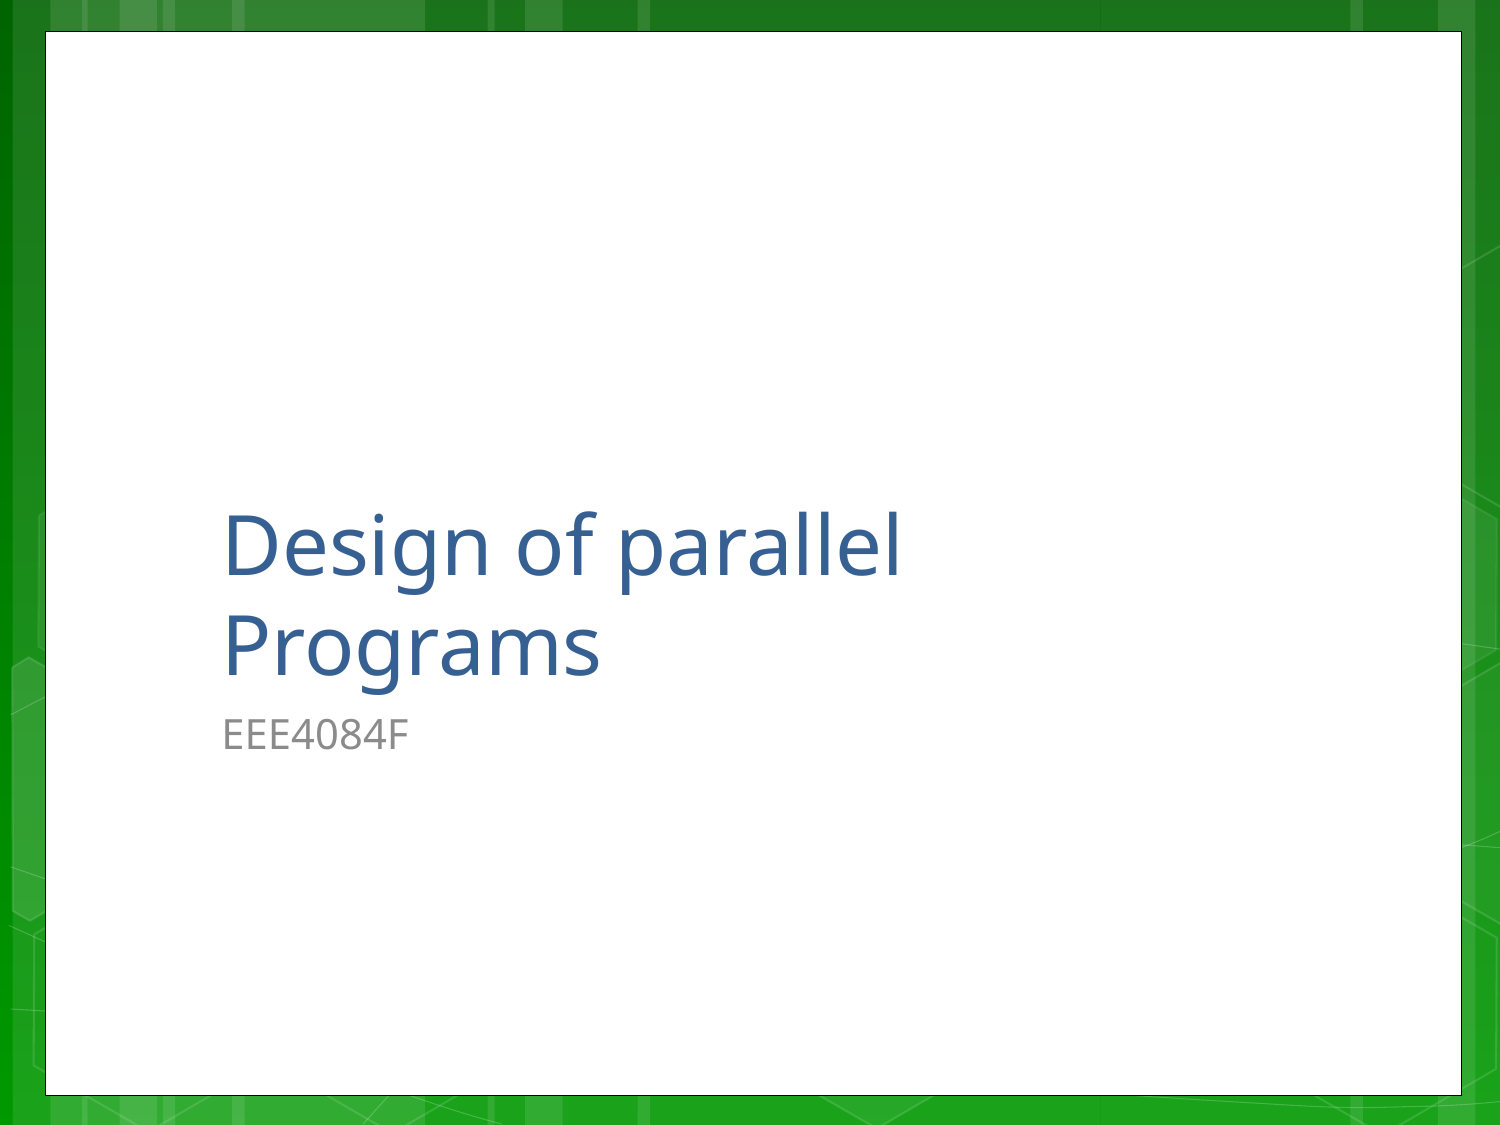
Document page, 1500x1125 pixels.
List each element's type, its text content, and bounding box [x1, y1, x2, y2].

title Design of parallel Programs [206, 475, 1296, 699]
list EEE4084F [206, 699, 1296, 950]
